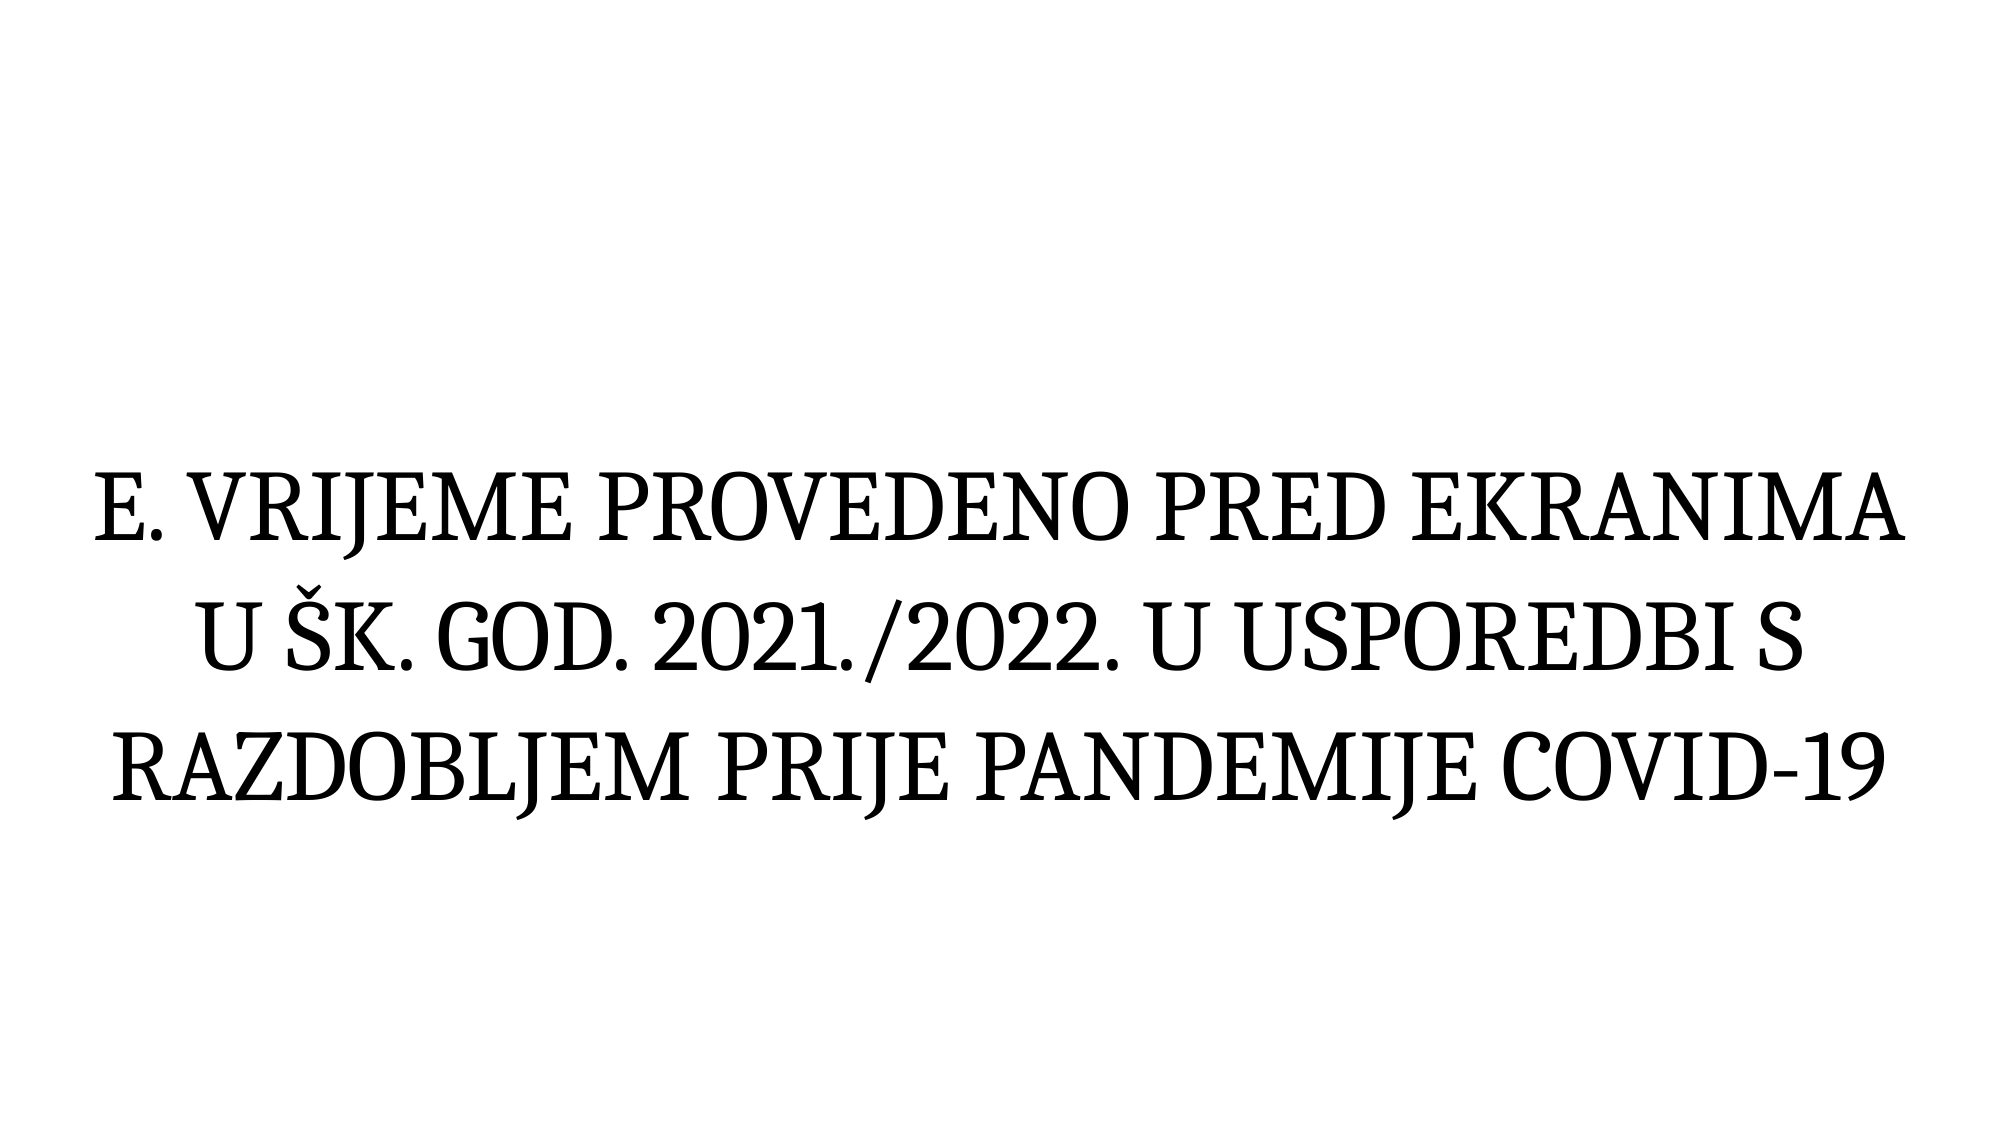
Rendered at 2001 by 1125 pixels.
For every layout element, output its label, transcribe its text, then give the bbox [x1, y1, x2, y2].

title E. VRIJEME PROVEDENO PRED EKRANIMA U ŠK. GOD. 2021./2022. U USPOREDBI S RAZDOBLJEM PRIJE PANDEMIJE COVID-19 [43, 332, 1956, 829]
